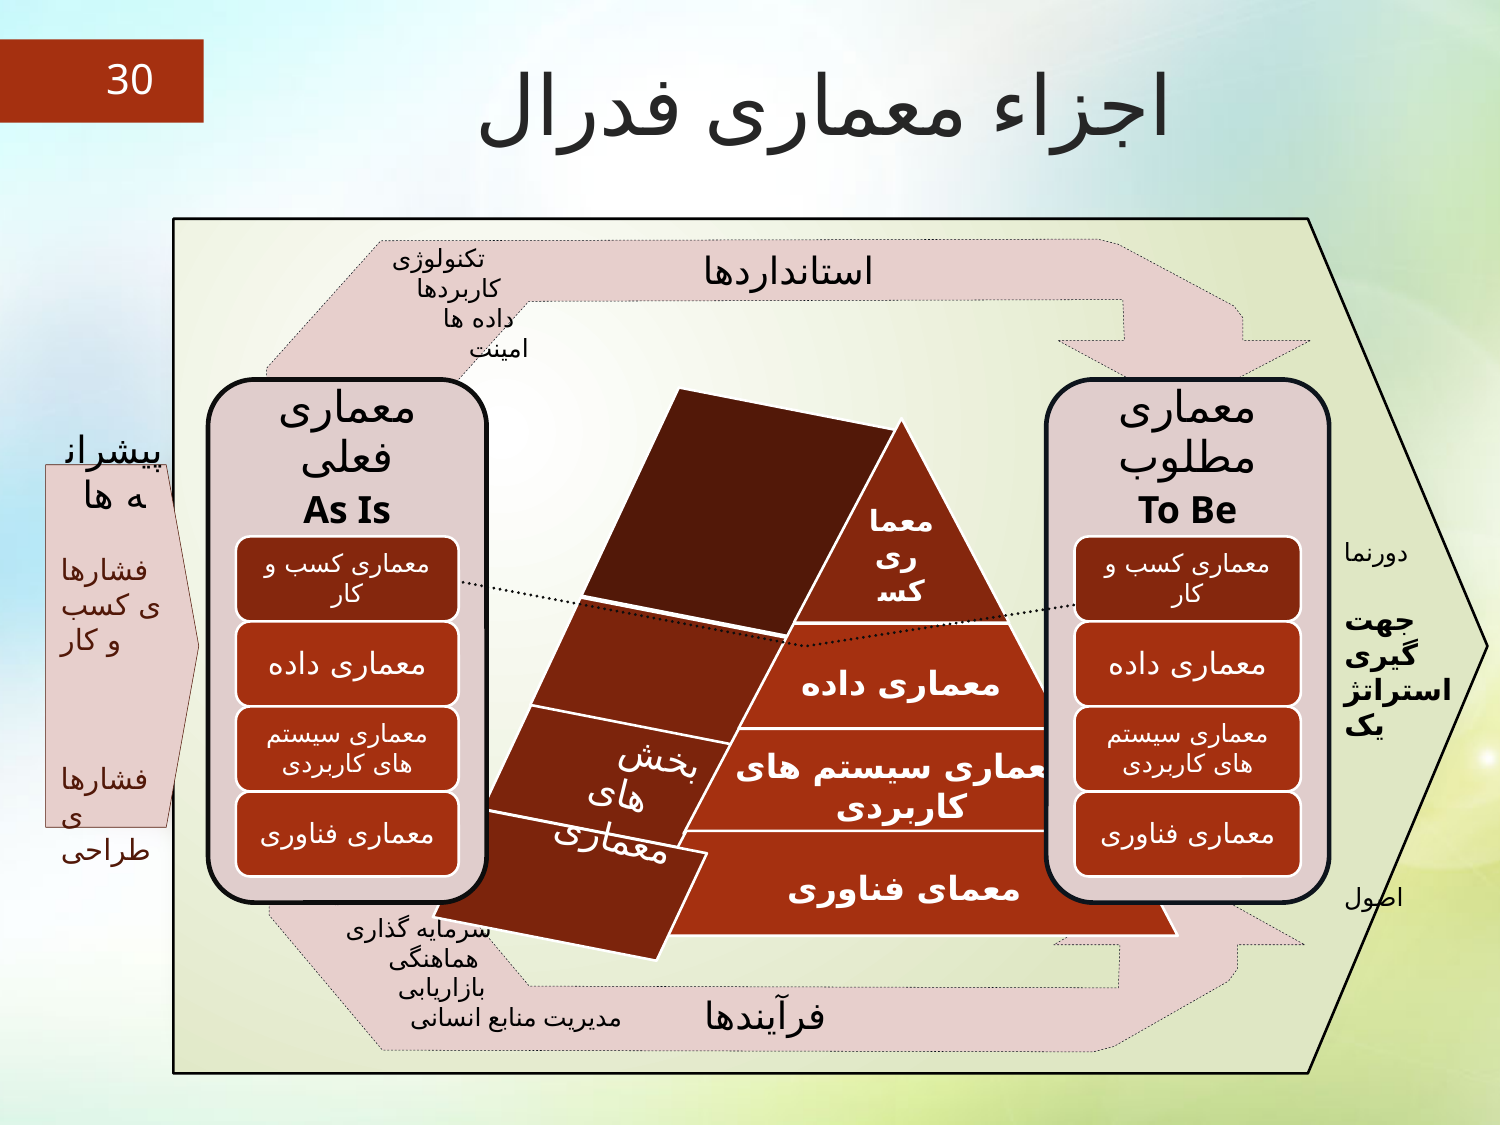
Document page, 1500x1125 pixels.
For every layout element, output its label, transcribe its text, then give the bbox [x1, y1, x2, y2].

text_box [441, 430, 1178, 943]
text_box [266, 234, 1311, 421]
title اجزاء معماری فدرال [284, 44, 1366, 220]
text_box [268, 910, 1305, 1053]
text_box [1045, 379, 1330, 903]
picture [0, 0, 1500, 1125]
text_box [207, 379, 487, 903]
slide_number 30 [73, 51, 170, 111]
